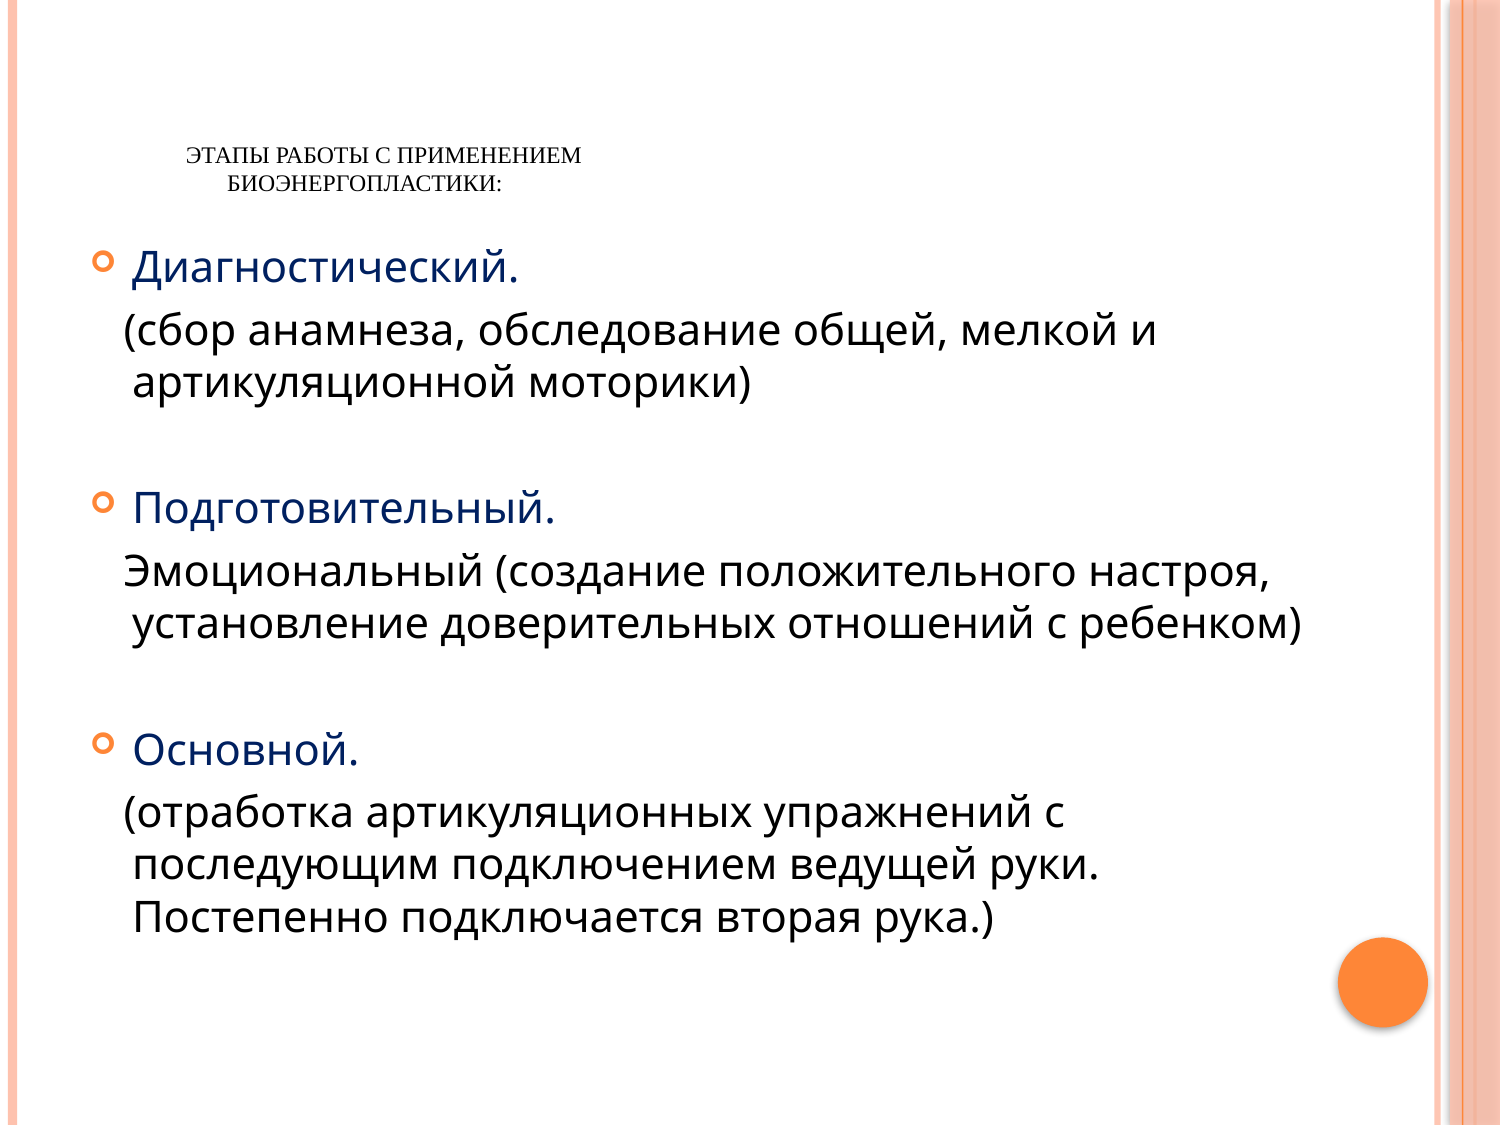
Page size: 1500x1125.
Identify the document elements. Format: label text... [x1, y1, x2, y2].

list Диагностический. (сбор анамнеза, обследование общей, мелкой и артикуляционной моторики) Подготовительный. Эмоциональный (создание положительного настроя, установление доверительных отношений с ребенком) Основной. (отработка артикуляционных упражнений с последующим подключением ведущей руки. Постепенно подключается вторая рука.) [75, 231, 1341, 1062]
title Этапы работы с применением биоэнергопластики: [75, 45, 1300, 231]
